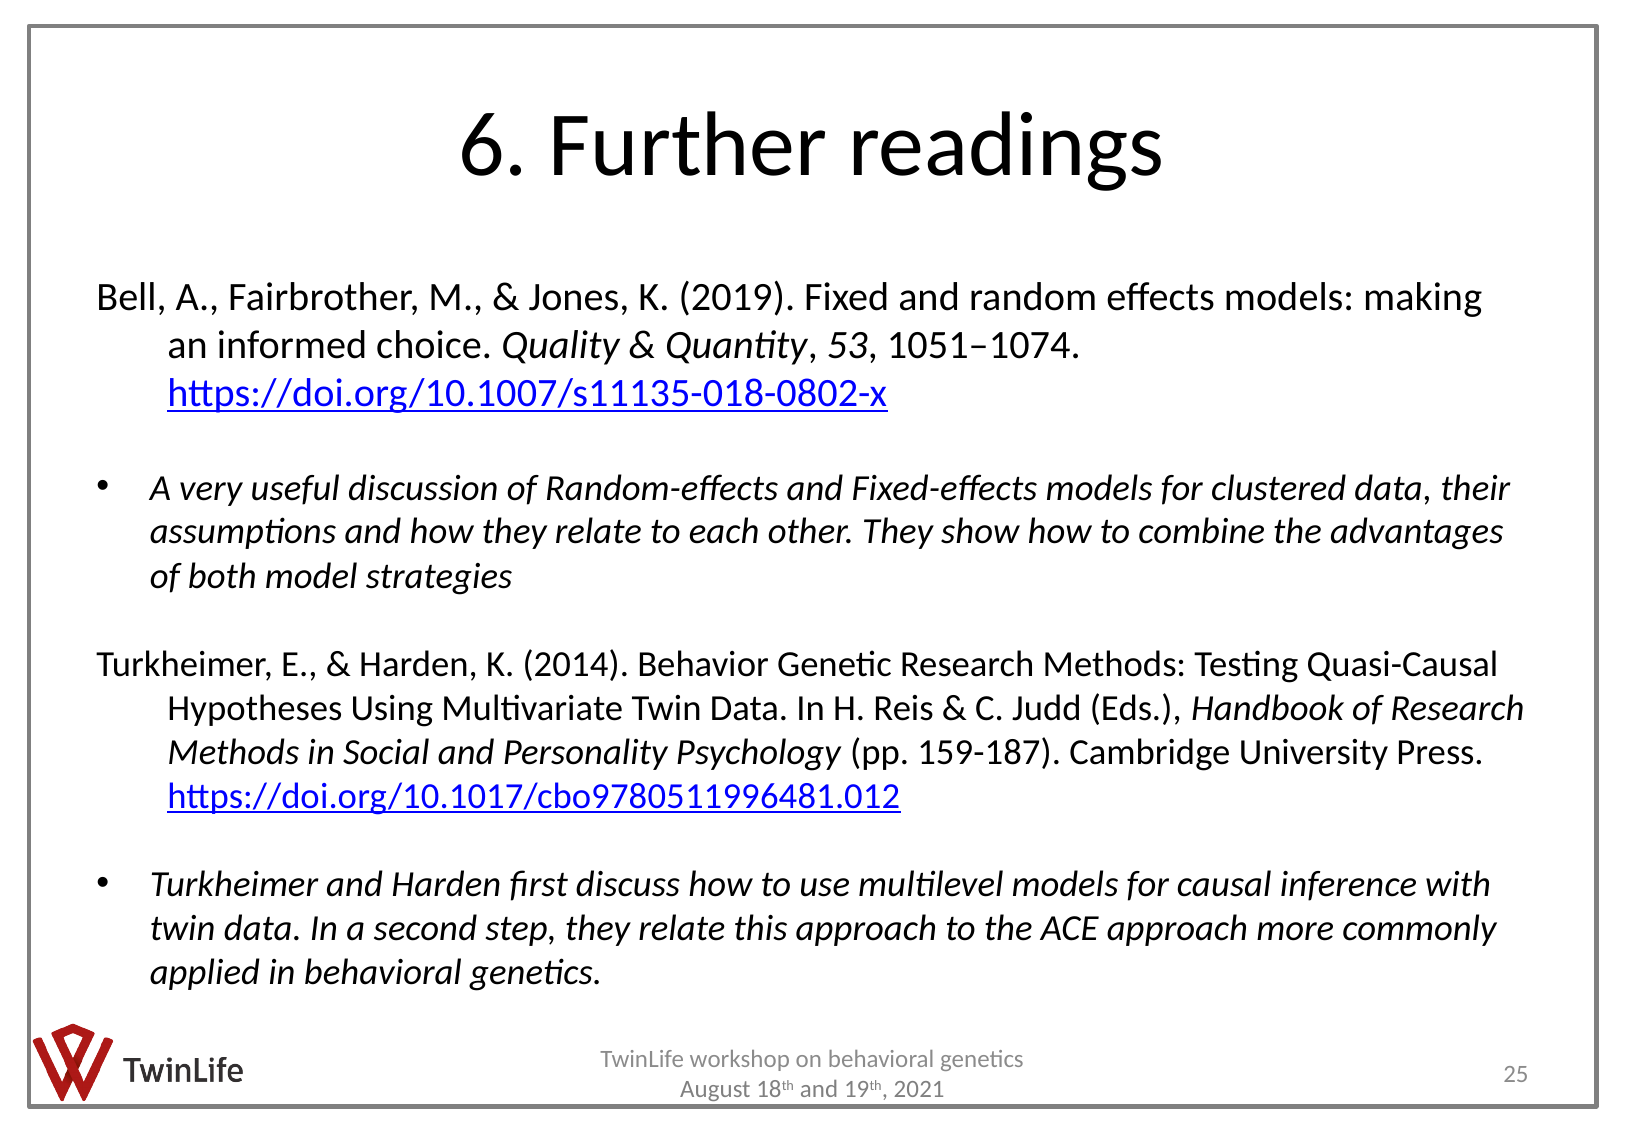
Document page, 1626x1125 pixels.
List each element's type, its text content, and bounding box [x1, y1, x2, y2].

picture [28, 1017, 247, 1108]
title 6. Further readings [81, 45, 1544, 233]
list Bell, A., Fairbrother, M., & Jones, K. (2019). Fixed and random effects models: making an informed choice. Quality & Quantity, 53, 1051–1074. https://doi.org/10.1007/s11135-018-0802-x A very useful discussion of Random-effects and Fixed-effects models for clustered data, their assumptions and how they relate to each other. They show how to combine the advantages of both model strategies Turkheimer, E., & Harden, K. (2014). Behavior Genetic Research Methods: Testing Quasi-Causal Hypotheses Using Multivariate Twin Data. In H. Reis & C. Judd (Eds.), Handbook of Research Methods in Social and Personality Psychology (pp. 159-187). Cambridge University Press. https://doi.org/10.1017/cbo9780511996481.012 Turkheimer and Harden first discuss how to use multilevel models for causal inference with twin data. In a second step, they relate this approach to the ACE approach more commonly applied in behavioral genetics. [81, 262, 1544, 1005]
slide_number 25 [1164, 1042, 1544, 1103]
footer TwinLife workshop on behavioral genetics August 18th and 19th, 2021 [555, 1042, 1070, 1103]
